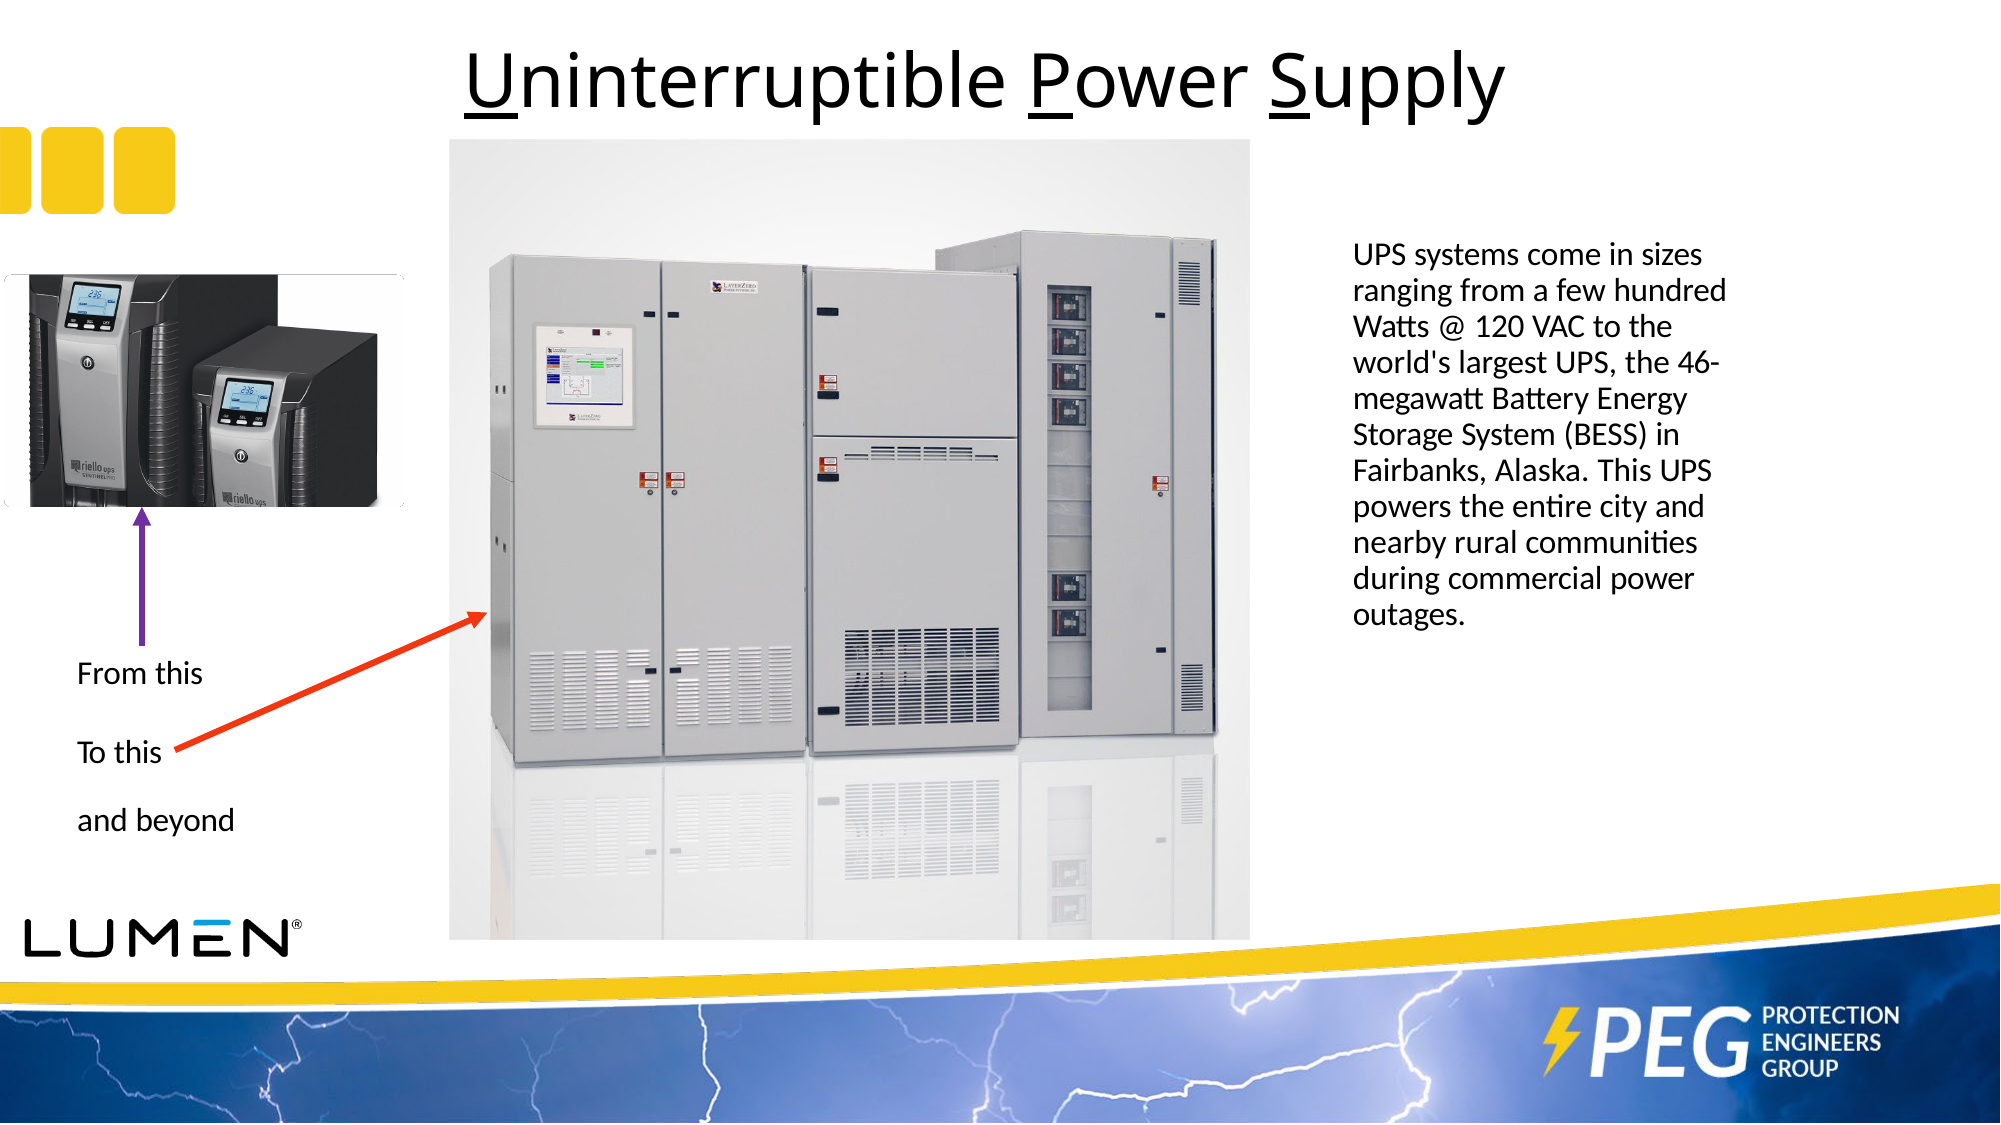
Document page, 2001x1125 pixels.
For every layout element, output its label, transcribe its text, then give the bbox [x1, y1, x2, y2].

text_box UPS systems come in sizes ranging from a few hundred Watts @ 120 VAC to the world's largest UPS, the 46- megawatt Battery Energy Storage System (BESS) in Fairbanks, Alaska. This UPS powers the entire city and nearby rural communities during commercial power outages. [1350, 229, 1732, 633]
picture [0, 127, 175, 214]
picture [0, 884, 2000, 1125]
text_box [3, 138, 1250, 940]
title Uninterruptible Power Supply (UPS) [461, 30, 1538, 221]
